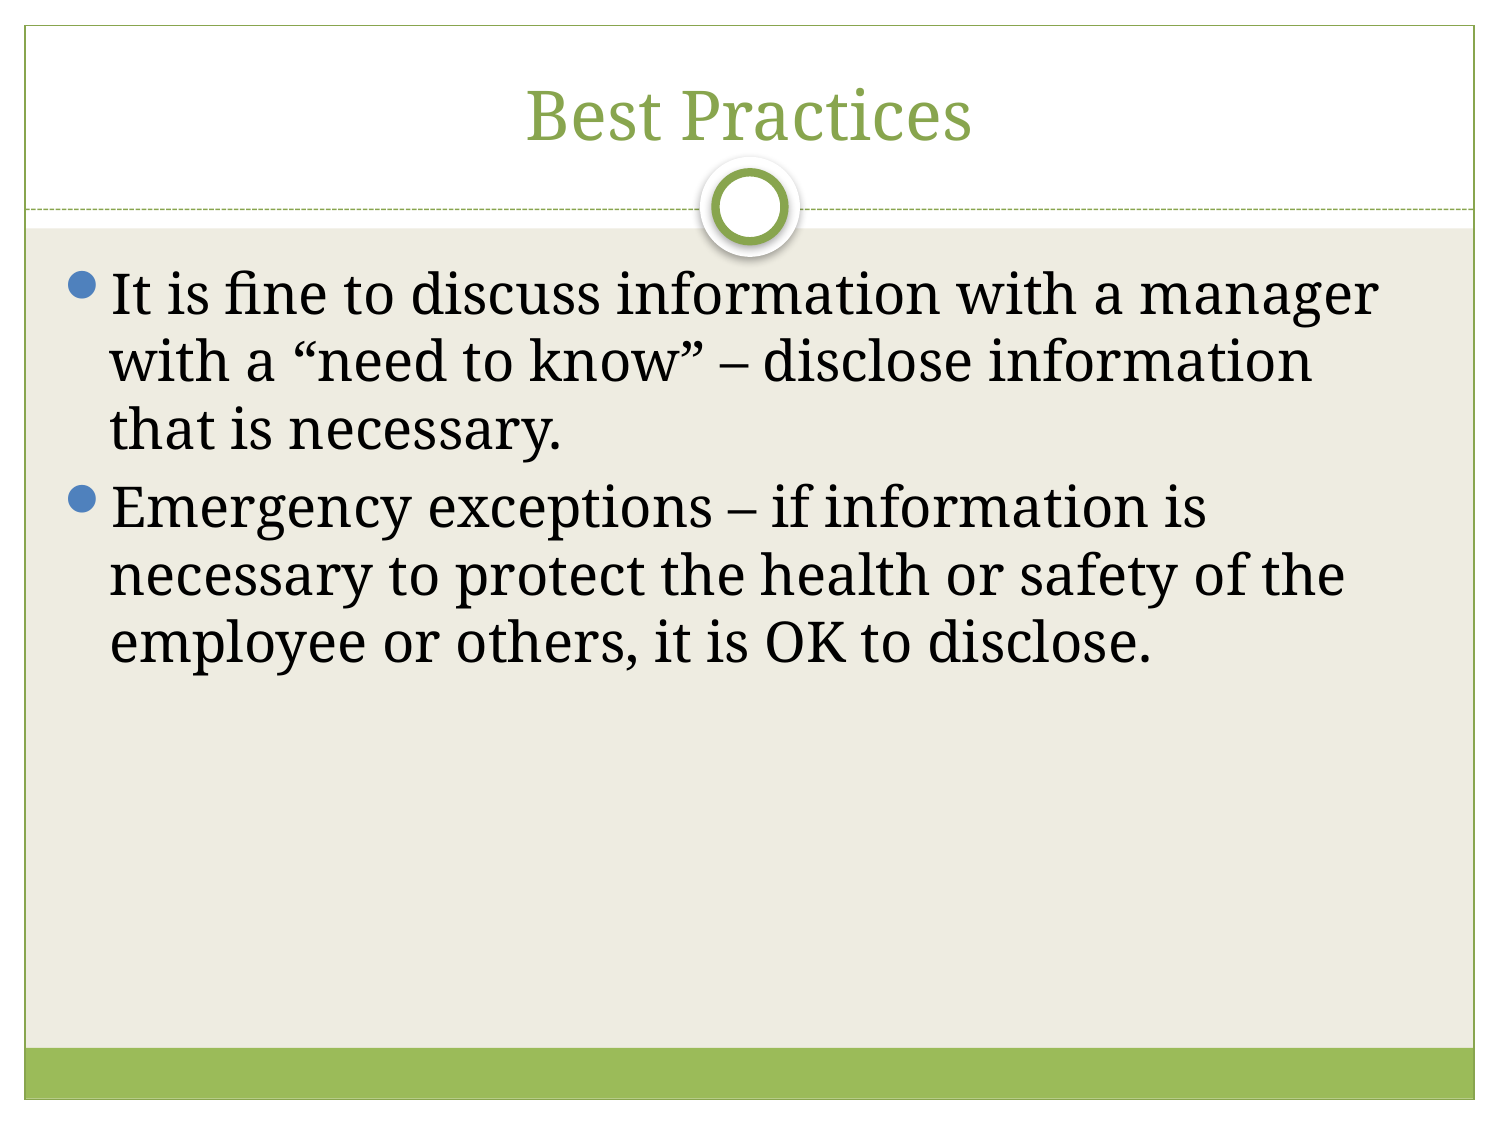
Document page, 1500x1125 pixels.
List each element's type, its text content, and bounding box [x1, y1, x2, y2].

list It is fine to discuss information with a manager with a “need to know” – disclose information that is necessary. Emergency exceptions – if information is necessary to protect the health or safety of the employee or others, it is OK to disclose. [49, 250, 1445, 1001]
title Best Practices [49, 37, 1450, 162]
